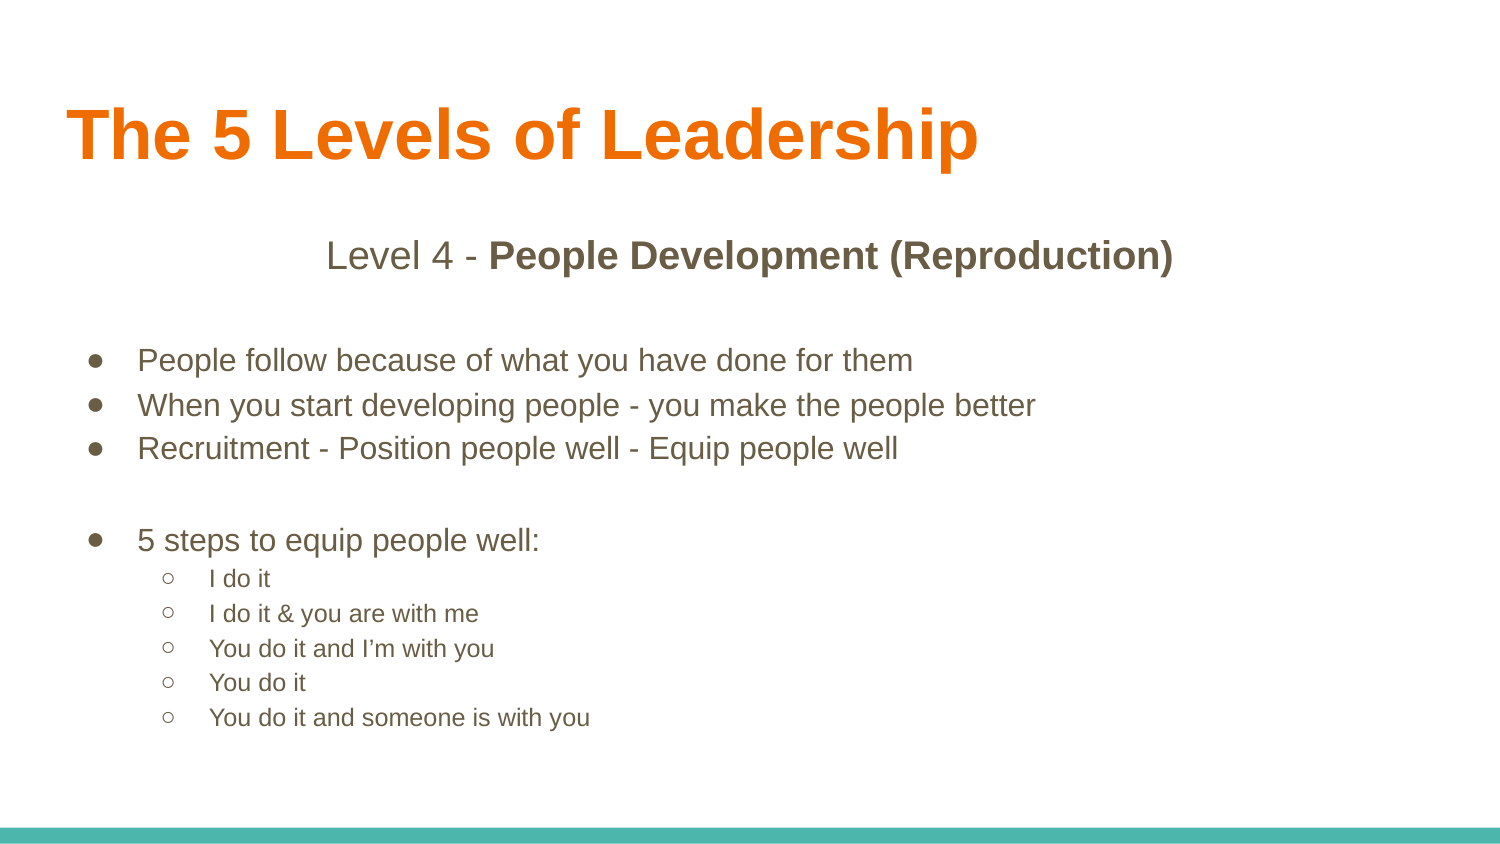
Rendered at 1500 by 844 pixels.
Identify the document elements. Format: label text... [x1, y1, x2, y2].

list Level 4 - People Development (Reproduction) People follow because of what you have done for them When you start developing people - you make the people better Recruitment - Position people well - Equip people well 5 steps to equip people well: I do it I do it & you are with me You do it and I’m with you You do it You do it and someone is with you [51, 207, 1449, 750]
title The 5 Levels of Leadership [51, 72, 1449, 189]
